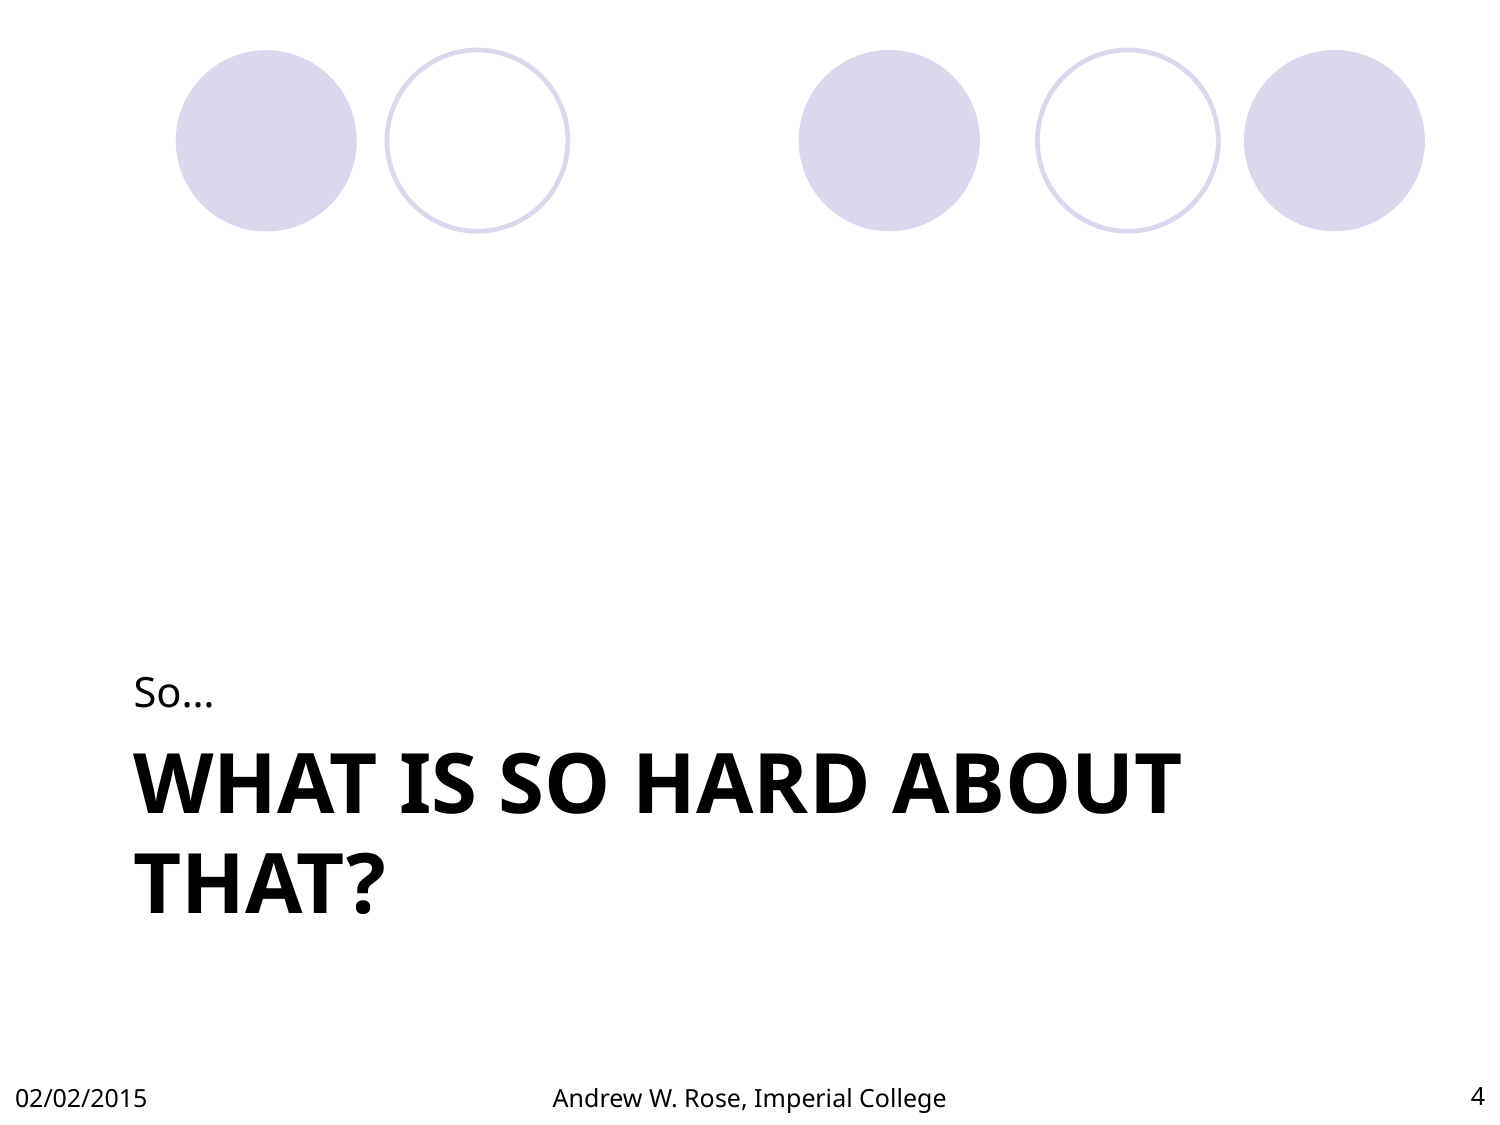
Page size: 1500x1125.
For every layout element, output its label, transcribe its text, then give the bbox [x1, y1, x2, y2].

list So… [118, 476, 1394, 723]
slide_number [0, 1070, 350, 1125]
footer Andrew W. Rose, Imperial College [512, 1070, 988, 1125]
title What is so hard about that? [118, 723, 1394, 947]
slide_number 4 [1149, 1070, 1500, 1125]
